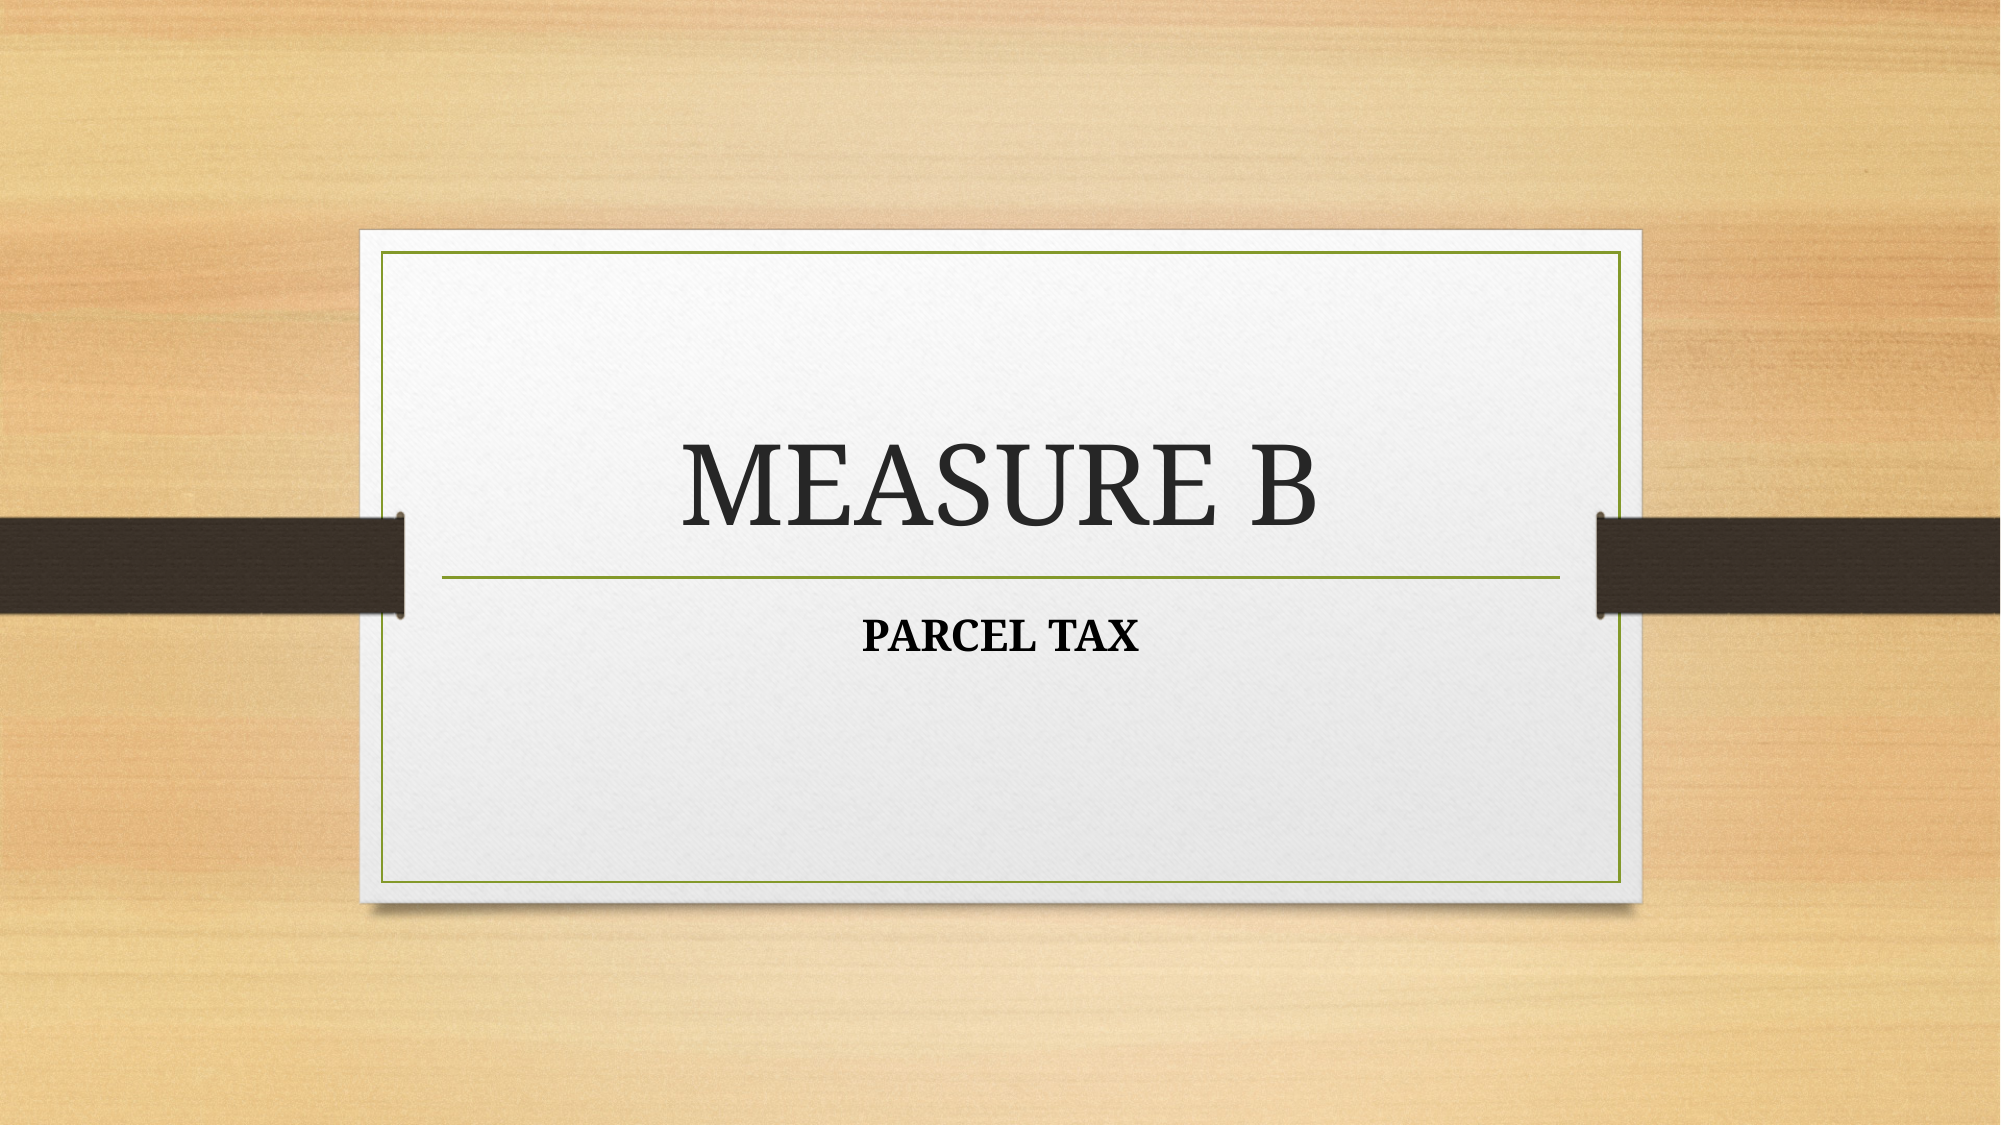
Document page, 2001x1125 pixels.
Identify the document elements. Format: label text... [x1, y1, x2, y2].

title MEASURE B [441, 306, 1560, 556]
subtitle PARCEL TAX [441, 600, 1560, 817]
picture [0, 0, 2001, 1125]
